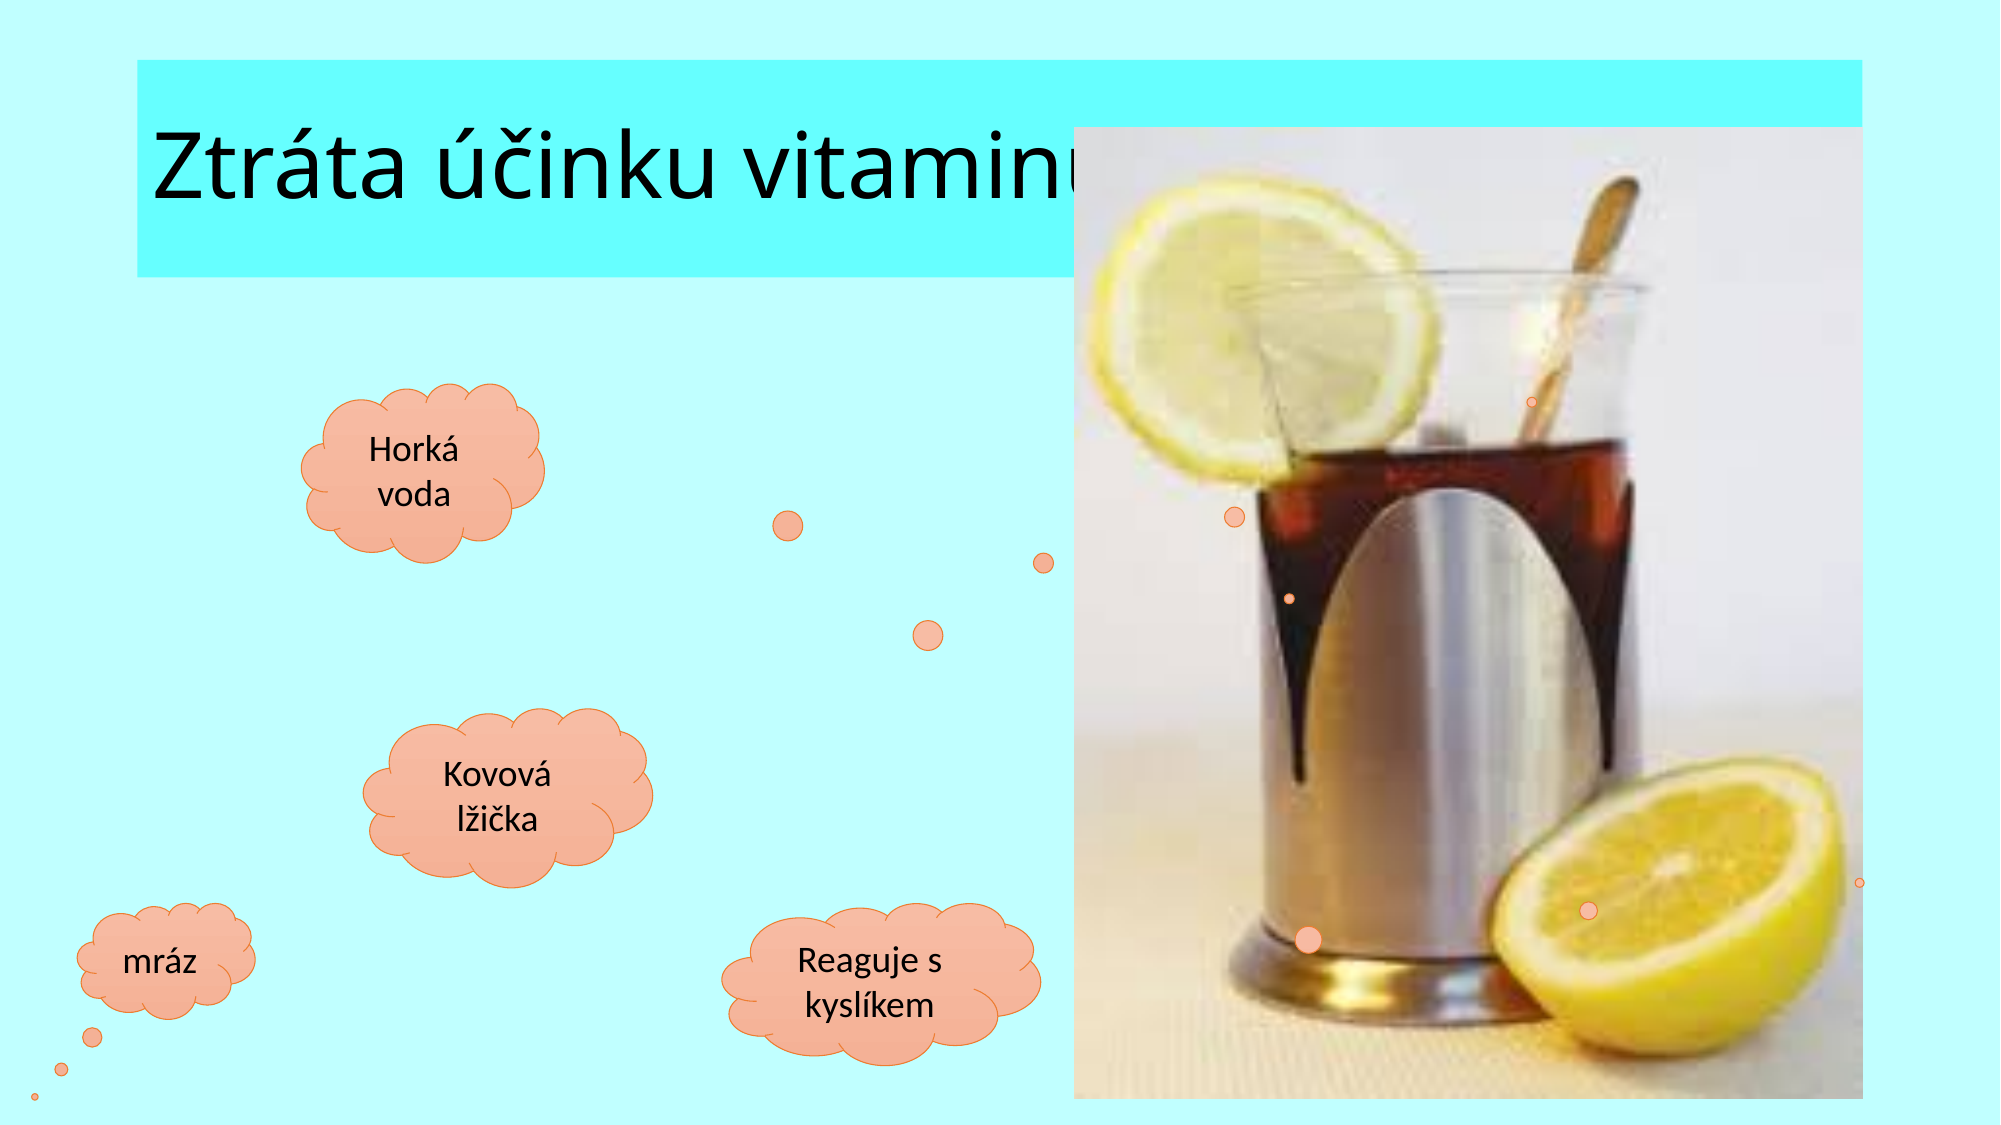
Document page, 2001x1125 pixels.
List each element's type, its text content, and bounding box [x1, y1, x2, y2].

text_box Horká voda [300, 383, 545, 564]
text_box Horká voda [772, 510, 804, 542]
text_box Horká voda [1032, 552, 1054, 574]
text_box Reaguje s kyslíkem [721, 903, 1042, 1067]
text_box mráz [54, 1062, 69, 1077]
title Ztráta účinku vitaminu C [137, 59, 1863, 278]
text_box Kovová lžička [362, 708, 654, 889]
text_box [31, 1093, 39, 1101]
text_box mráz [82, 1027, 103, 1048]
text_box mráz [76, 902, 256, 1020]
text_box Kovová lžička [912, 620, 944, 652]
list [1074, 127, 1863, 1099]
